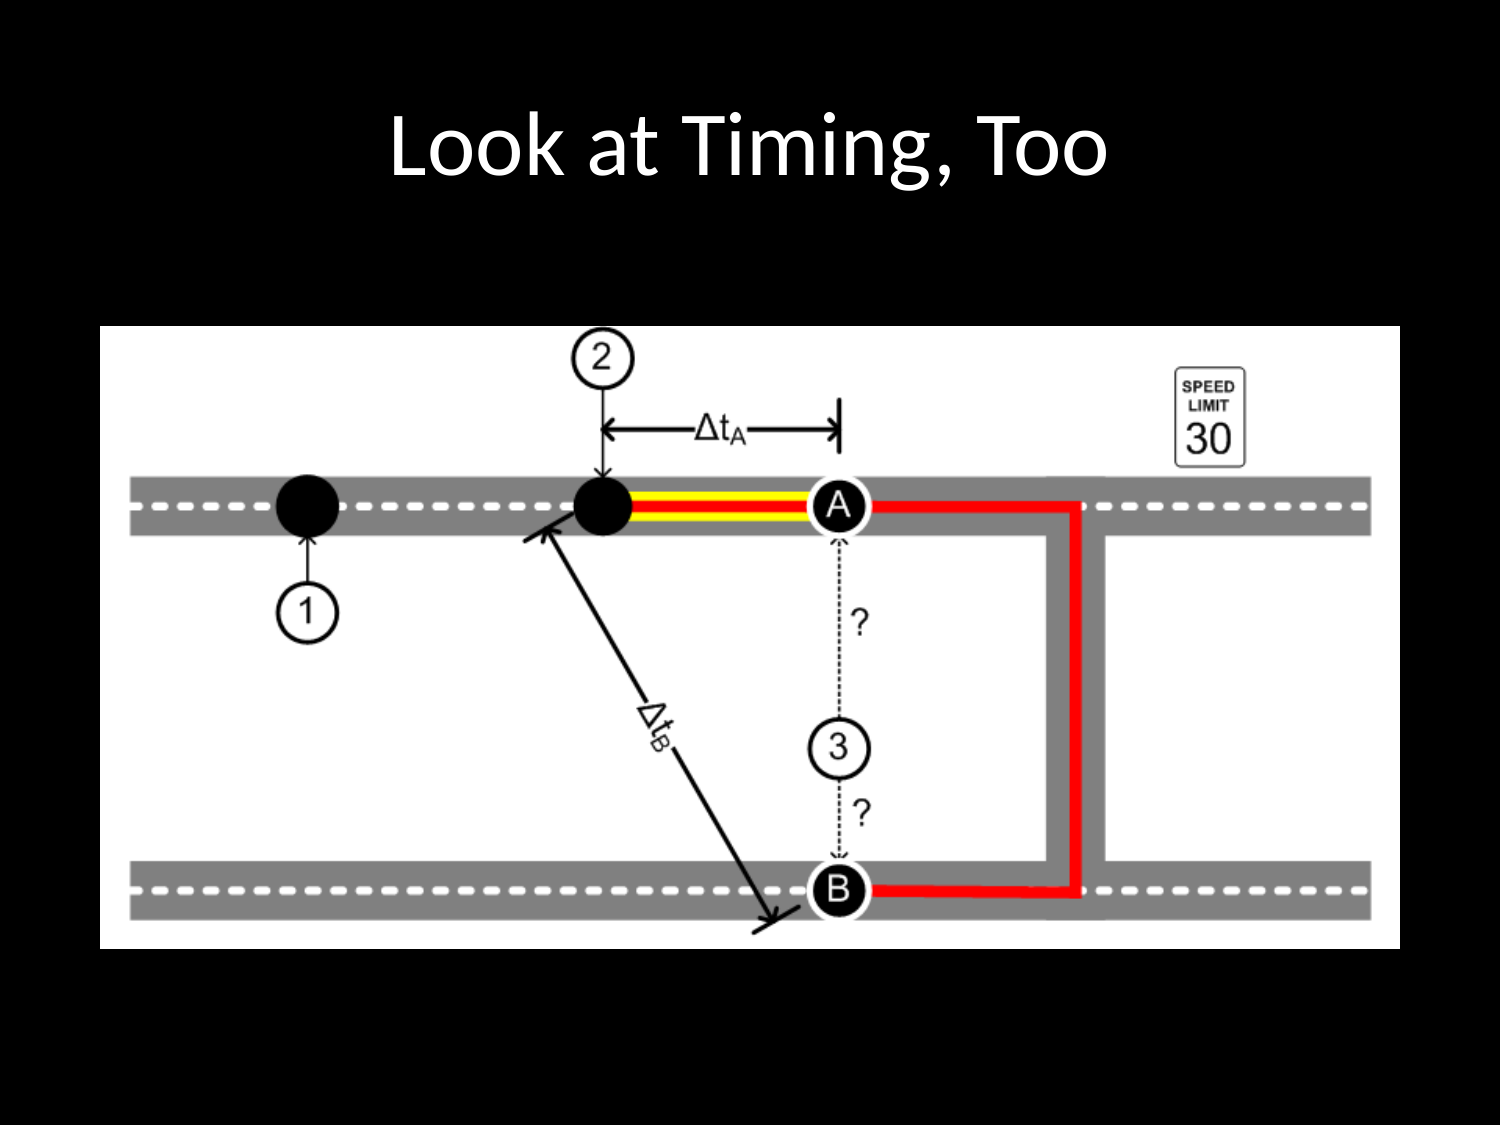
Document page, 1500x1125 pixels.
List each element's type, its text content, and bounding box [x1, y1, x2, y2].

title Look at Timing, Too [75, 45, 1425, 233]
picture [100, 326, 1400, 949]
